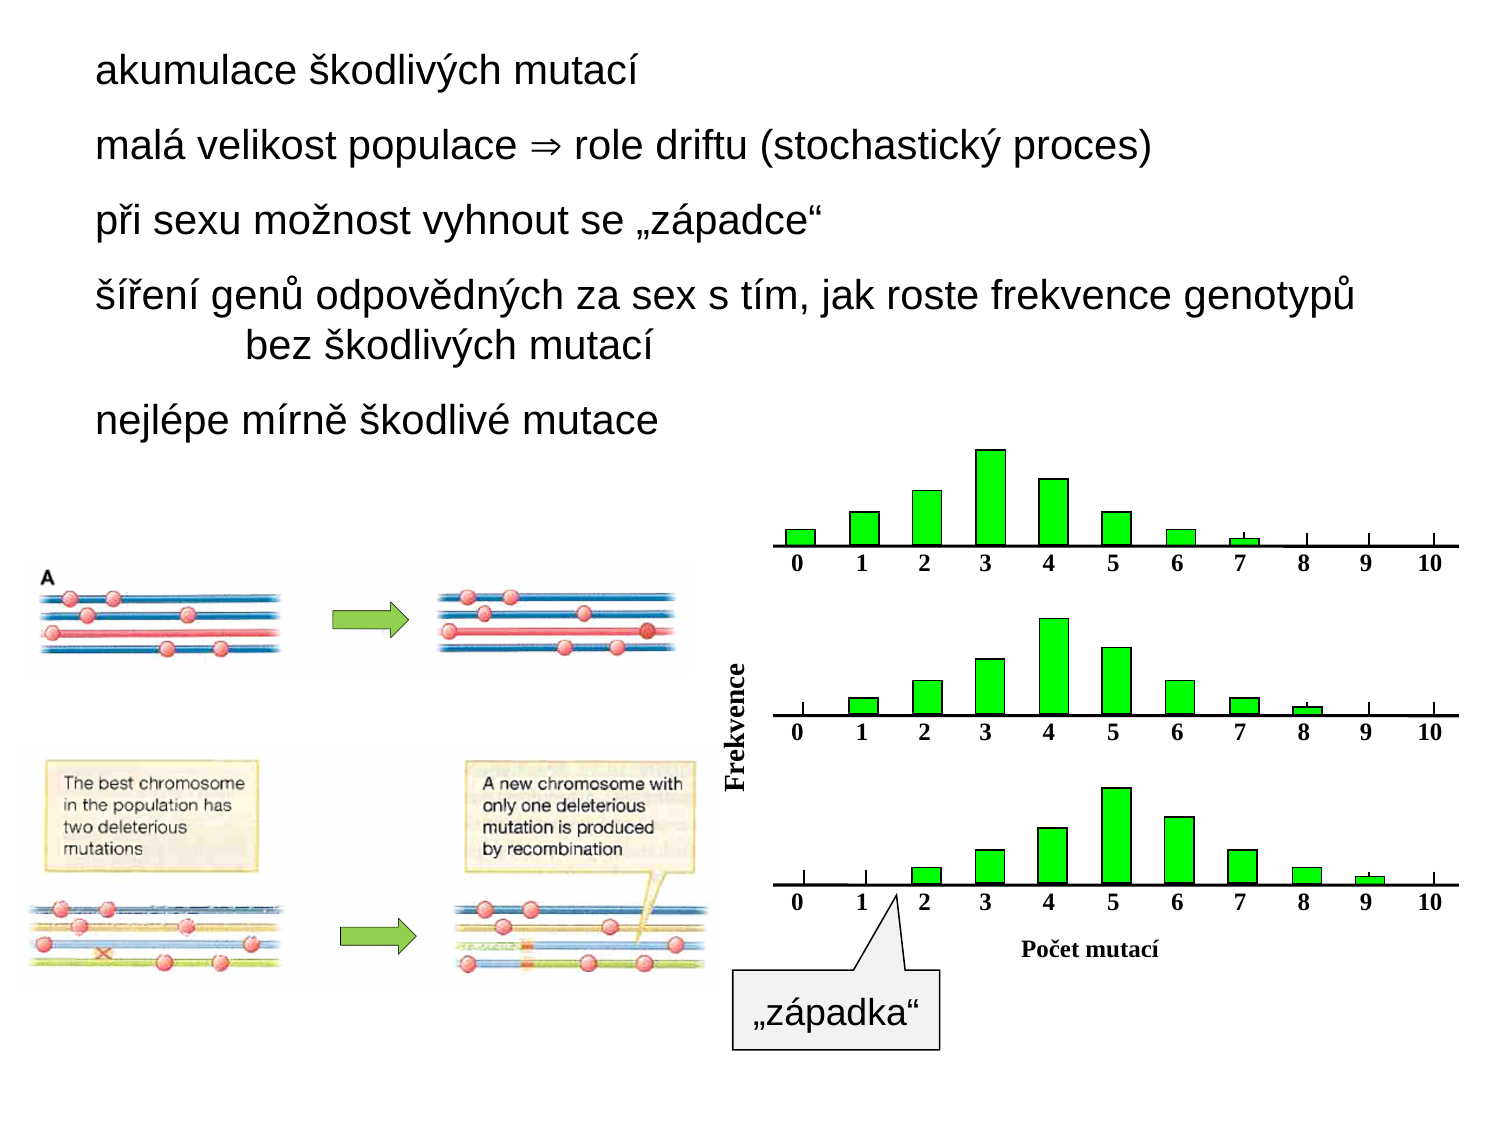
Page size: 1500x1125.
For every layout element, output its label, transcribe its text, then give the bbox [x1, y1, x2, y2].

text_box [20, 564, 716, 988]
text_box akumulace škodlivých mutací malá velikost populace  role driftu (stochastický proces) při sexu možnost vyhnout se „západce“ šíření genů odpovědných za sex s tím, jak roste frekvence genotypů bez škodlivých mutací nejlépe mírně škodlivé mutace [80, 35, 1443, 451]
text_box „západka“ [732, 982, 940, 1050]
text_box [710, 449, 1460, 974]
